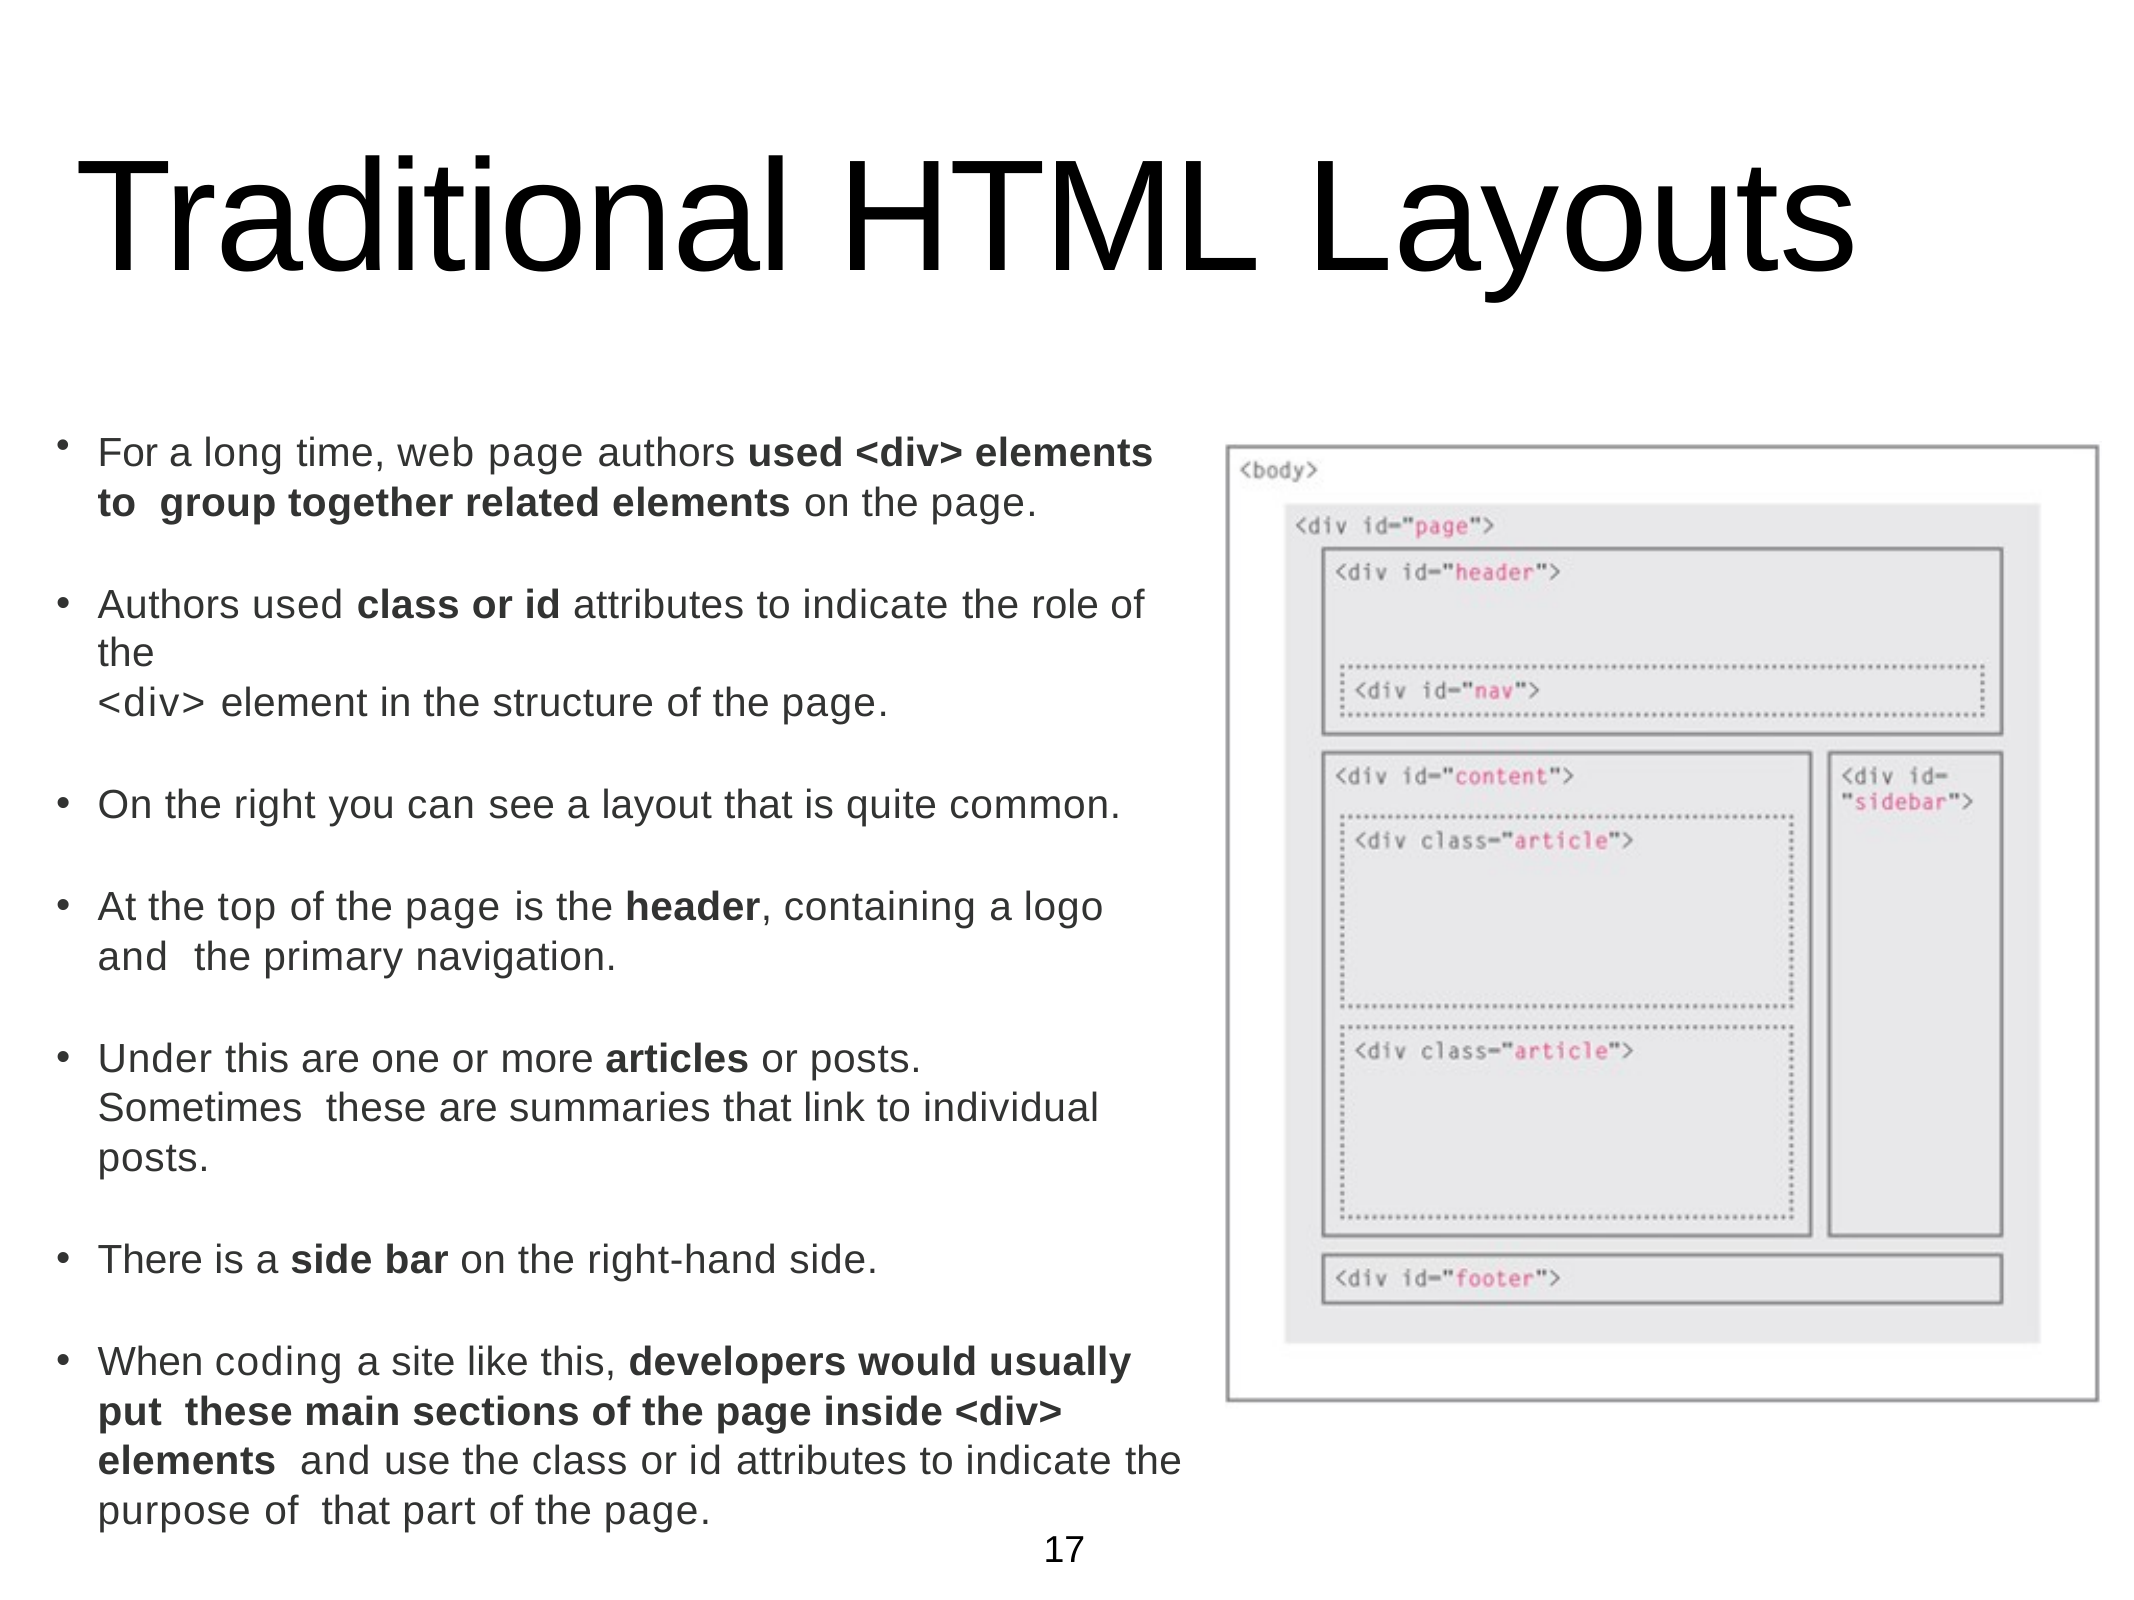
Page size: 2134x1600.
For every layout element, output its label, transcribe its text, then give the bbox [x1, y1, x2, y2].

slide_number 17 [1039, 1531, 1090, 1600]
text_box [1224, 441, 2102, 1413]
title Traditional HTML Layouts [64, 88, 2069, 380]
text_box For a long time, web page authors used <div> elements to group together related elements on the page. Authors used class or id attributes to indicate the role of the <div> element in the structure of the page. On the right you can see a layout that is quite common. At the top of the page is the header, containing a logo and the primary navigation. Under this are one or more articles or posts. Sometimes these are summaries that link to individual posts. There is a side bar on the right-hand side. When coding a site like this, developers would usually put these main sections of the page inside <div> elements and use the class or id attributes to indicate the purpose of that part of the page. [53, 424, 1214, 1533]
